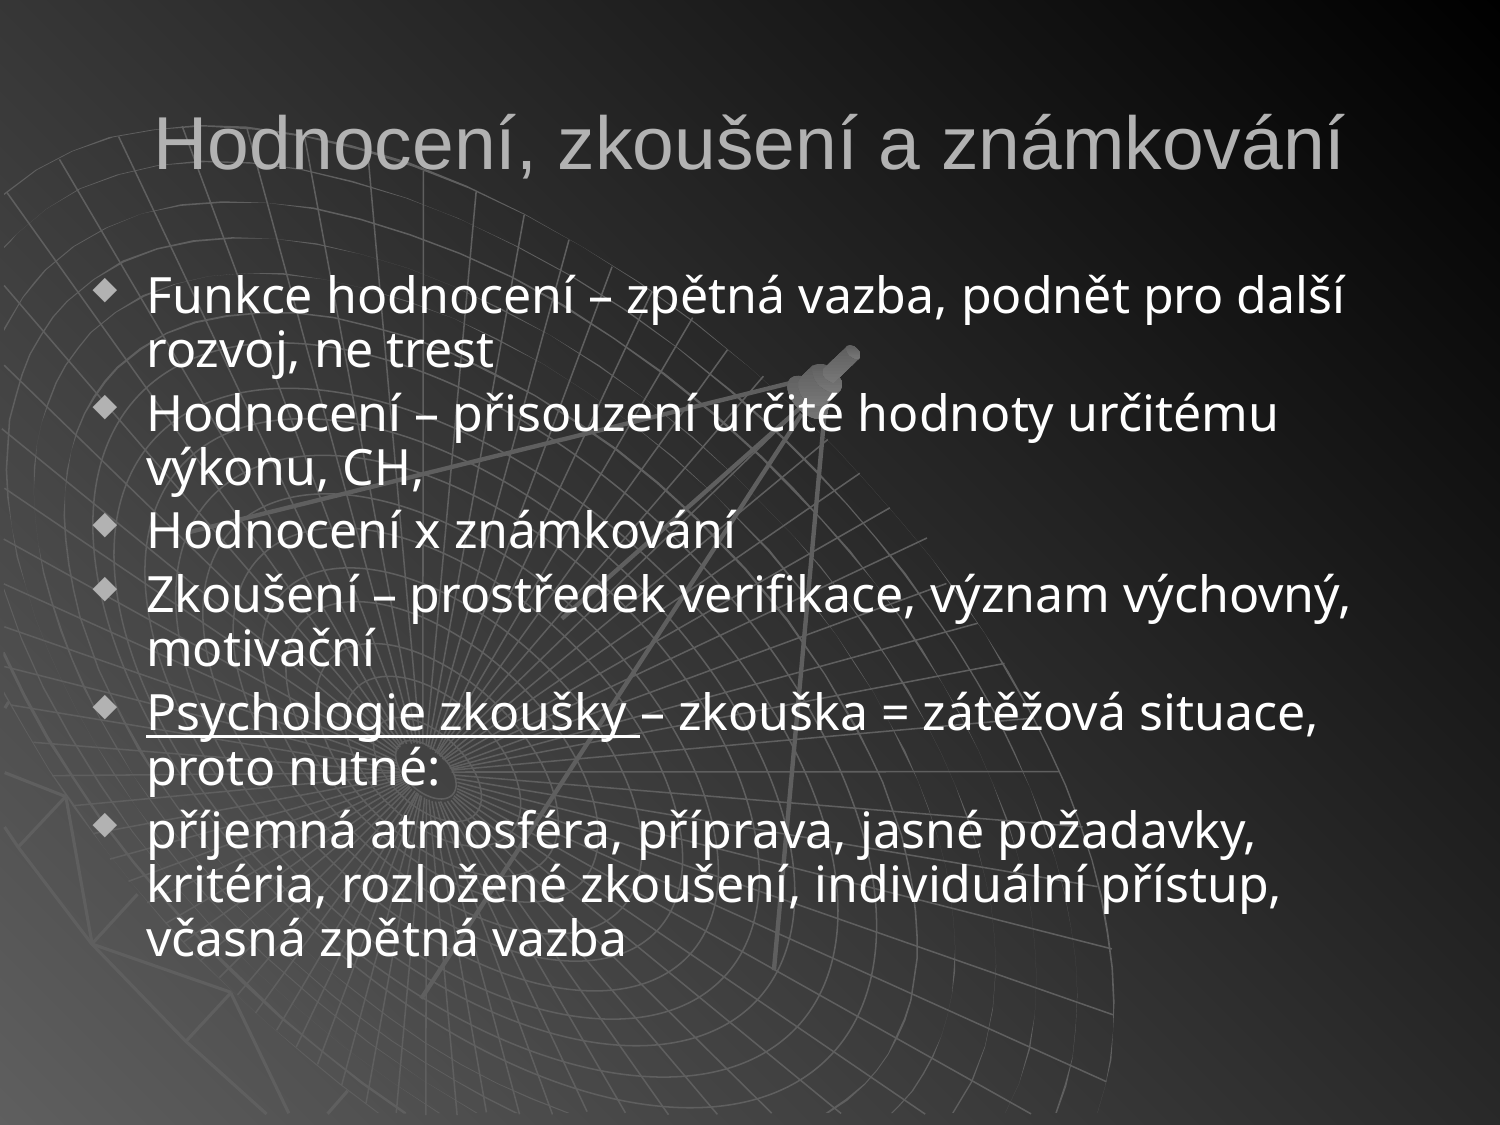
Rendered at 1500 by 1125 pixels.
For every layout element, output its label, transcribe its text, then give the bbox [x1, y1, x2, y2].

title Hodnocení, zkoušení a známkování [74, 45, 1426, 233]
list Funkce hodnocení – zpětná vazba, podnět pro další rozvoj, ne trest Hodnocení – přisouzení určité hodnoty určitému výkonu, CH, Hodnocení x známkování Zkoušení – prostředek verifikace, význam výchovný, motivační Psychologie zkoušky – zkouška = zátěžová situace, proto nutné: příjemná atmosféra, příprava, jasné požadavky, kritéria, rozložené zkoušení, individuální přístup, včasná zpětná vazba [74, 262, 1426, 1006]
